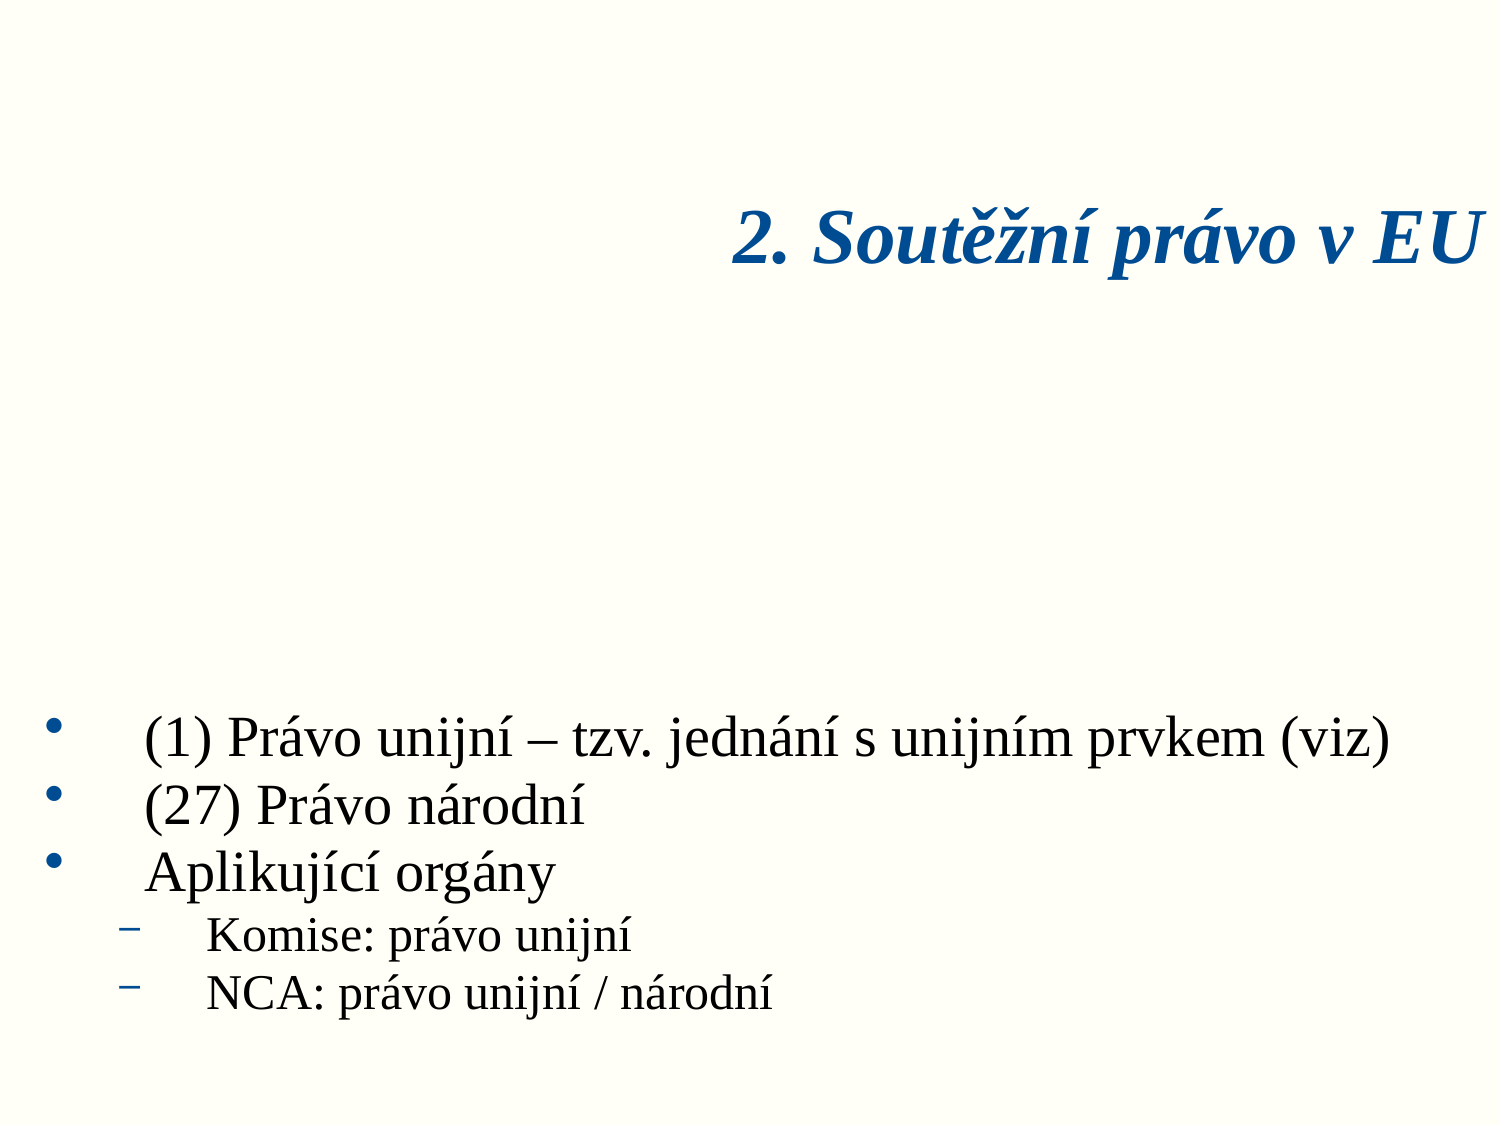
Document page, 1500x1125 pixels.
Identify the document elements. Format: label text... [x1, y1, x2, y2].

title 2. Soutěžní právo v EU [0, 172, 1499, 291]
subtitle (1) Právo unijní – tzv. jednání s unijním prvkem (viz) (27) Právo národní Aplikující orgány Komise: právo unijní NCA: právo unijní / národní [29, 704, 1471, 1083]
